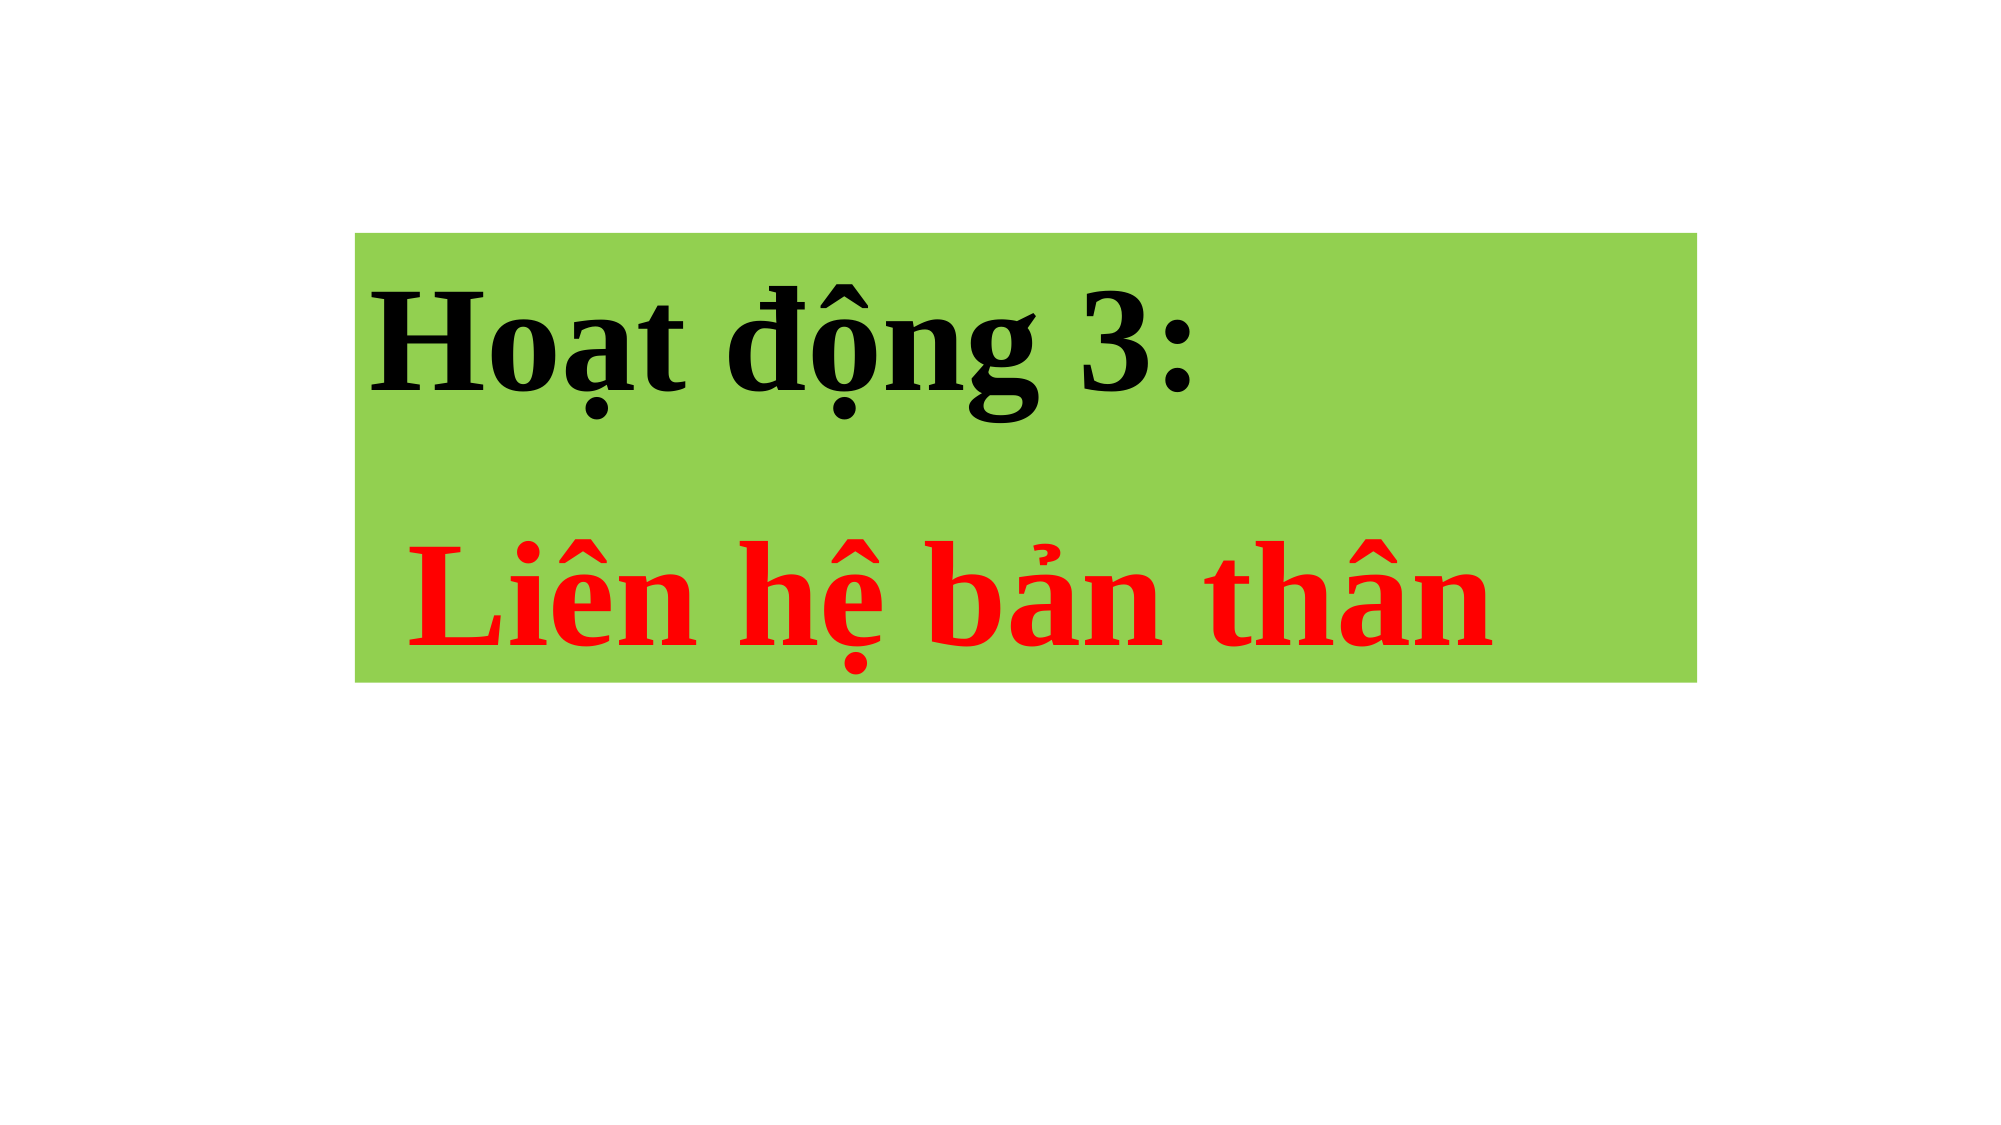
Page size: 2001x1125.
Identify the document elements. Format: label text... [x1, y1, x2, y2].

text_box Hoạt động 3: Liên hệ bản thân [354, 232, 1698, 683]
